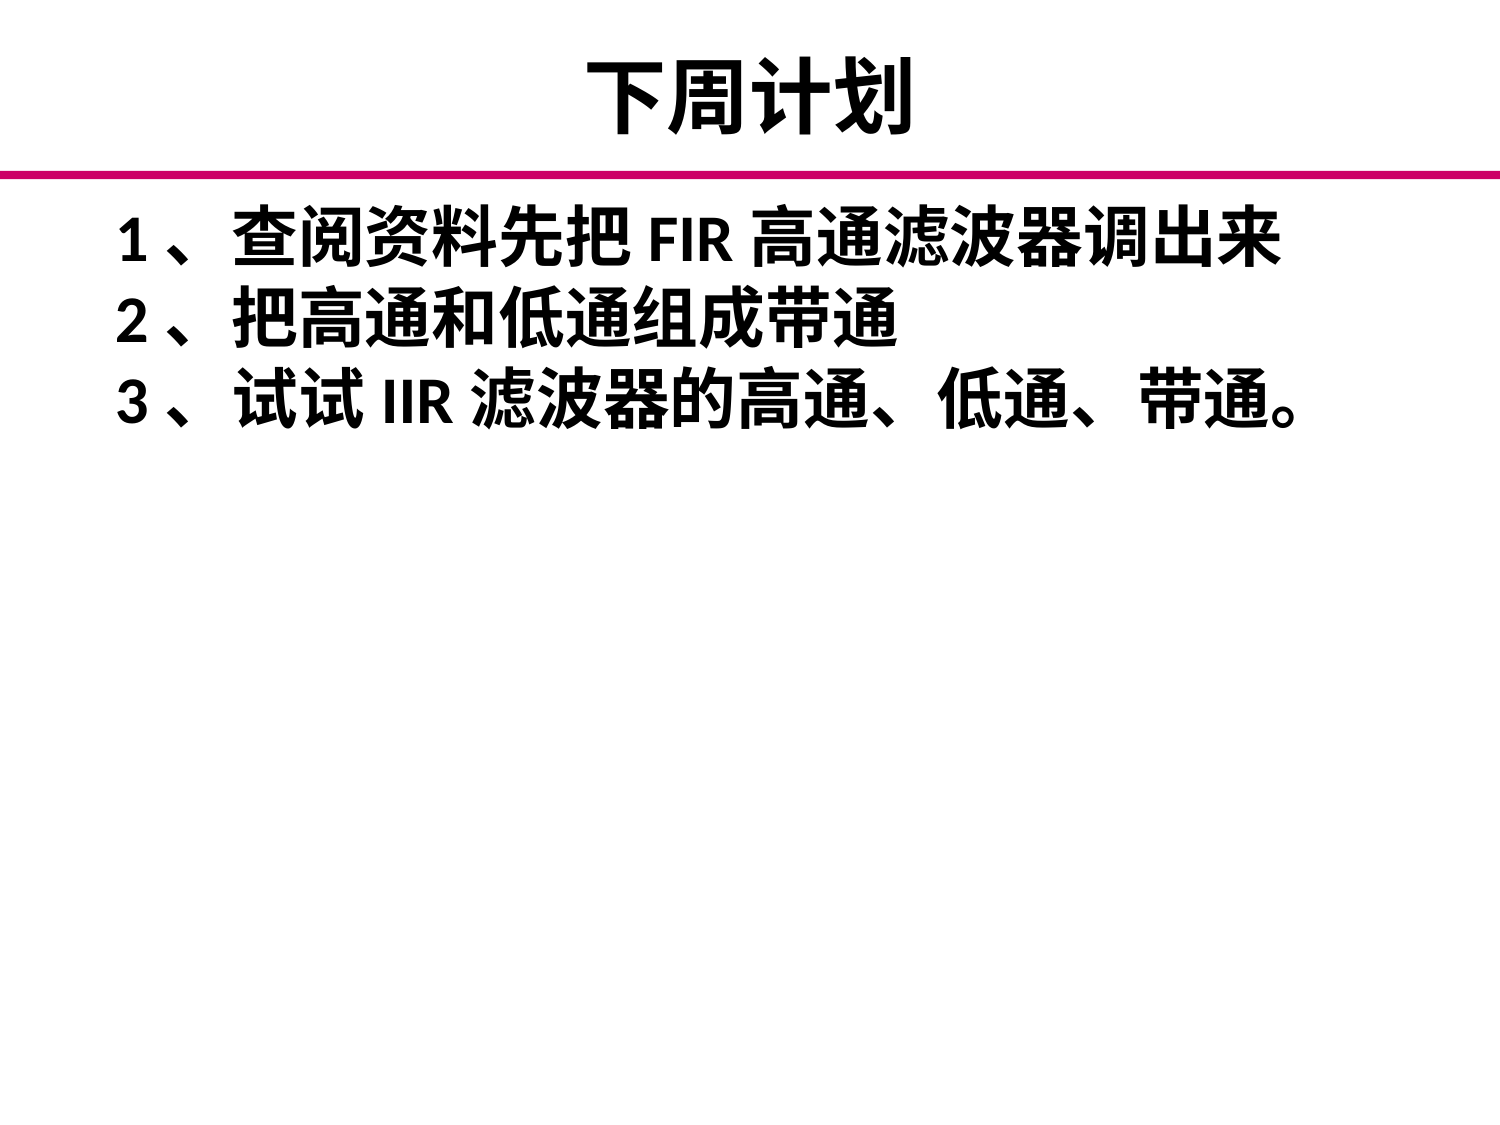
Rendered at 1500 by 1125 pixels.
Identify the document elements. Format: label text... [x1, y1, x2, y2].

title 下周计划 [112, 24, 1388, 163]
list 1、查阅资料先把FIR高通滤波器调出来 2、把高通和低通组成带通 3、试试IIR滤波器的高通、低通、带通。 [99, 187, 1401, 1051]
